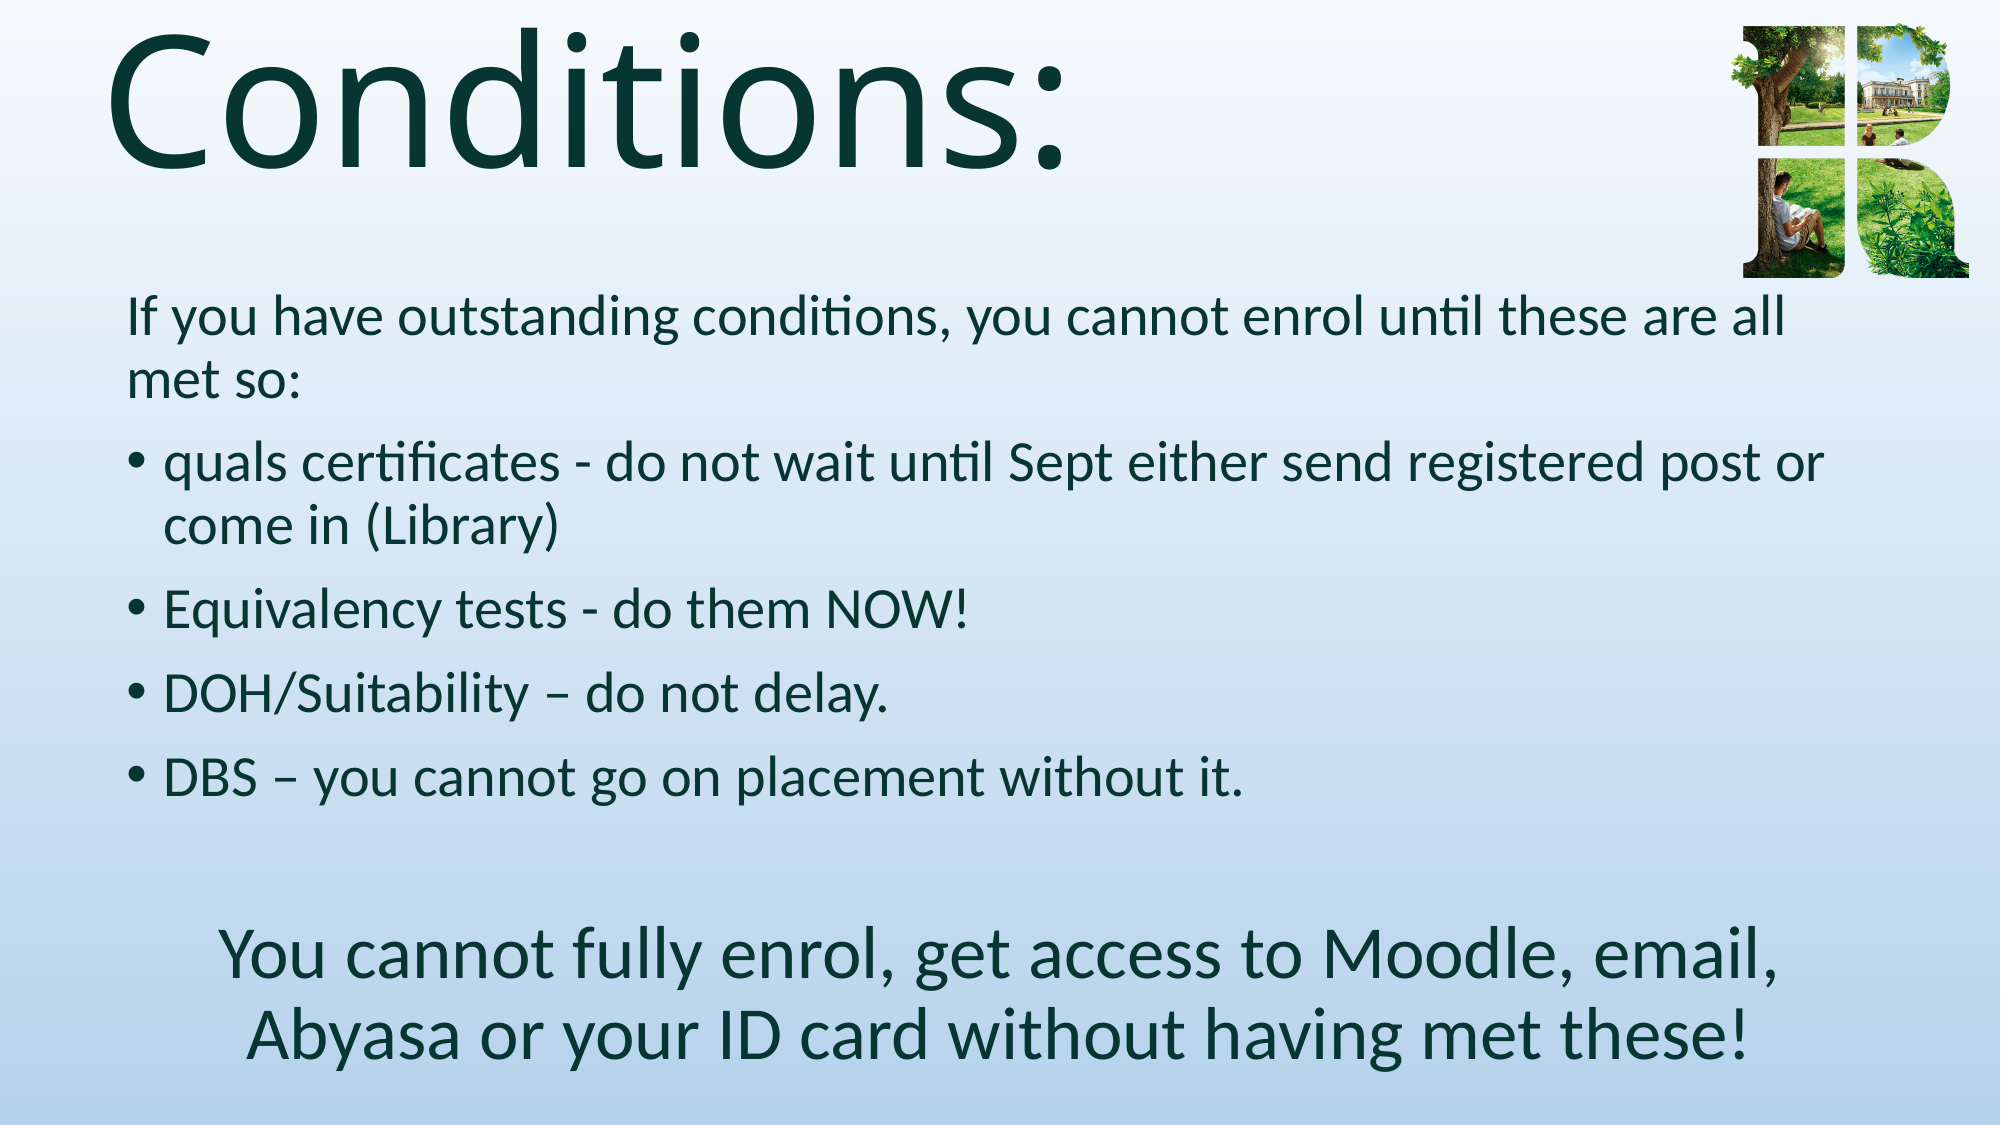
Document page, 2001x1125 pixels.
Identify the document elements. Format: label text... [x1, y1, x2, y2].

list If you have outstanding conditions, you cannot enrol until these are all met so: quals certificates - do not wait until Sept either send registered post or come in (Library) Equivalency tests - do them NOW! DOH/Suitability – do not delay. DBS – you cannot go on placement without it. You cannot fully enrol, get access to Moodle, email, Abyasa or your ID card without having met these! [111, 277, 1889, 992]
picture [1730, 23, 1969, 278]
title Conditions: [0, 0, 1661, 218]
